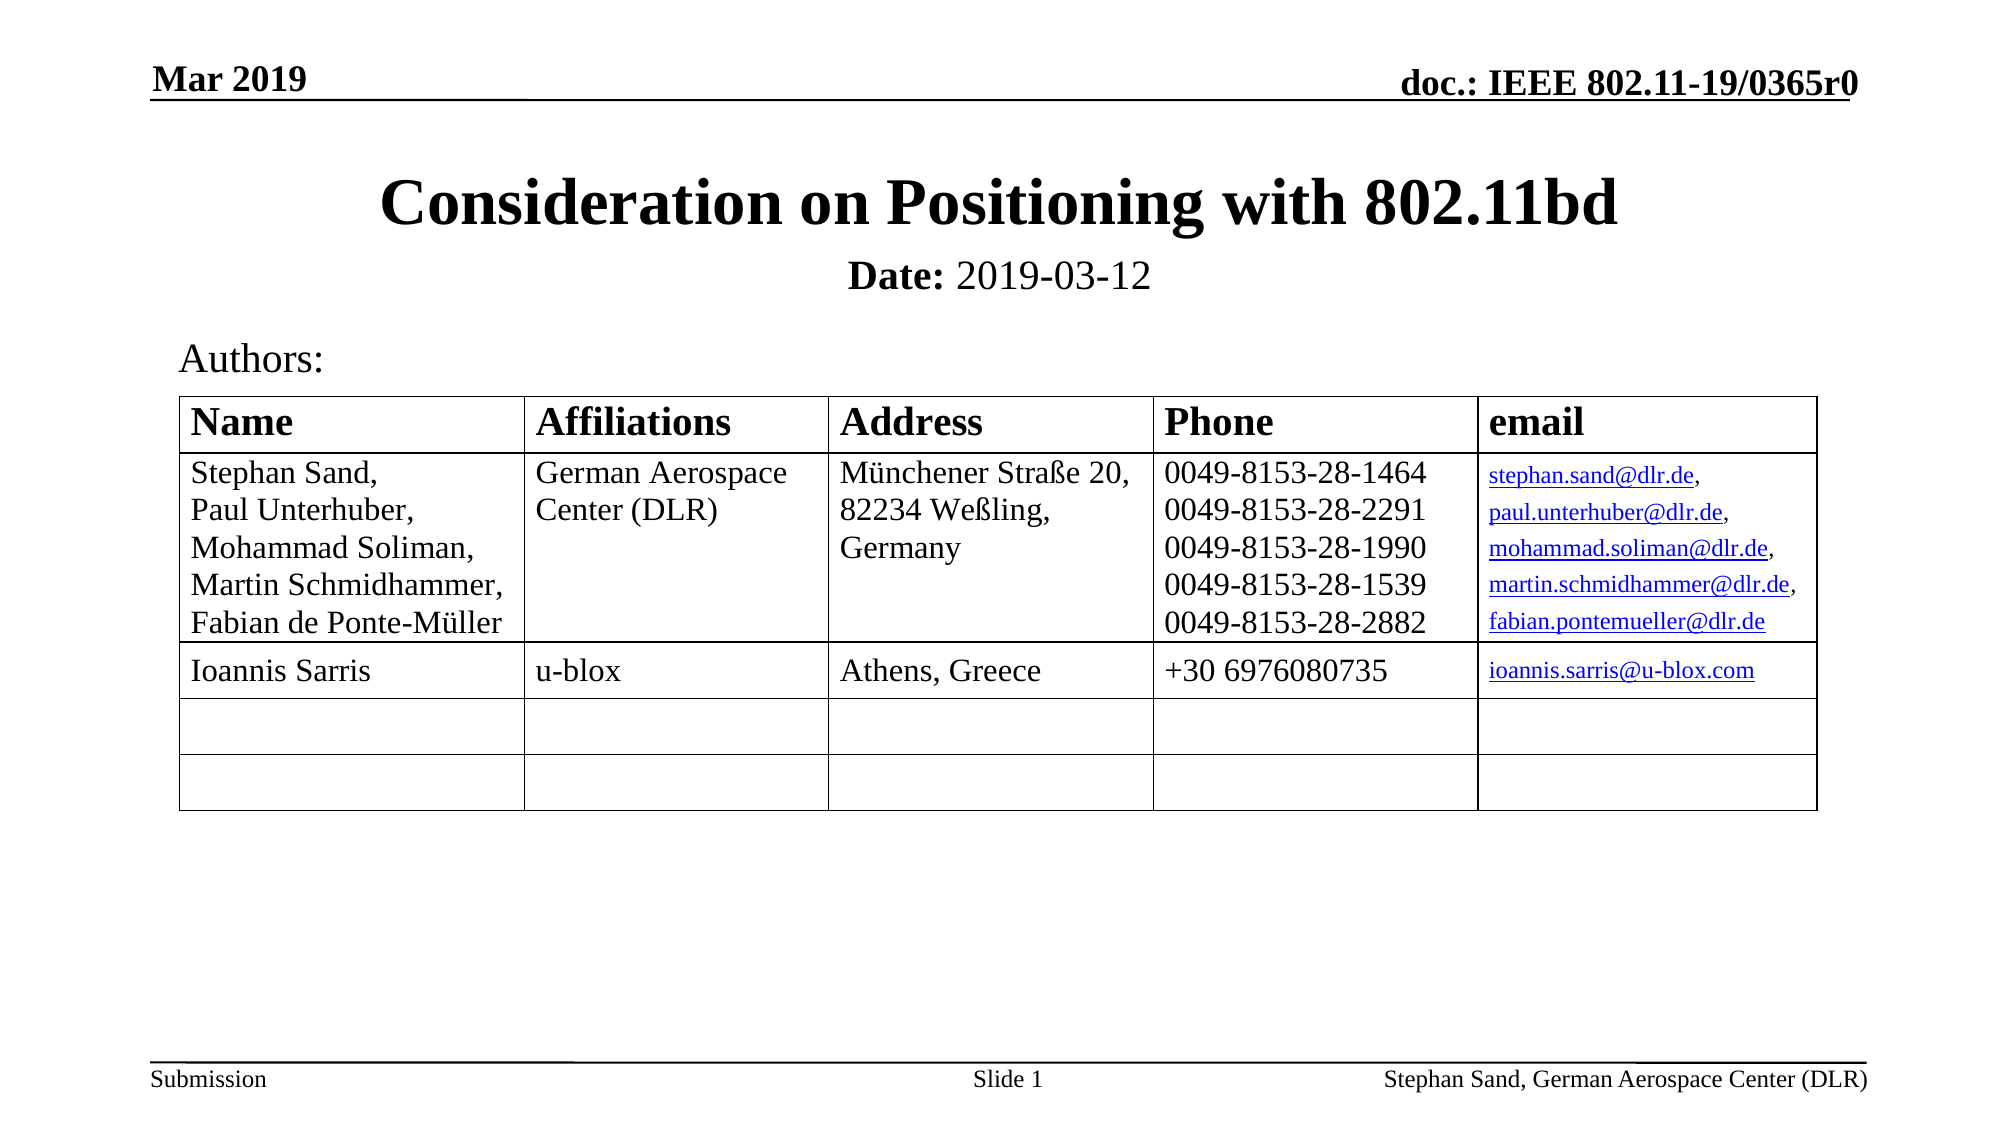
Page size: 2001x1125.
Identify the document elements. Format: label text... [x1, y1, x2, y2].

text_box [164, 396, 1853, 860]
slide_number Slide 1 [950, 1061, 1067, 1123]
subtitle Date: 2019-03-12 [299, 239, 1701, 319]
footer Stephan Sand, German Aerospace Center (DLR) [1171, 1061, 1869, 1093]
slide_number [152, 54, 563, 100]
title Consideration on Positioning with 802.11bd [149, 76, 1851, 319]
text_box Authors: [162, 323, 401, 387]
